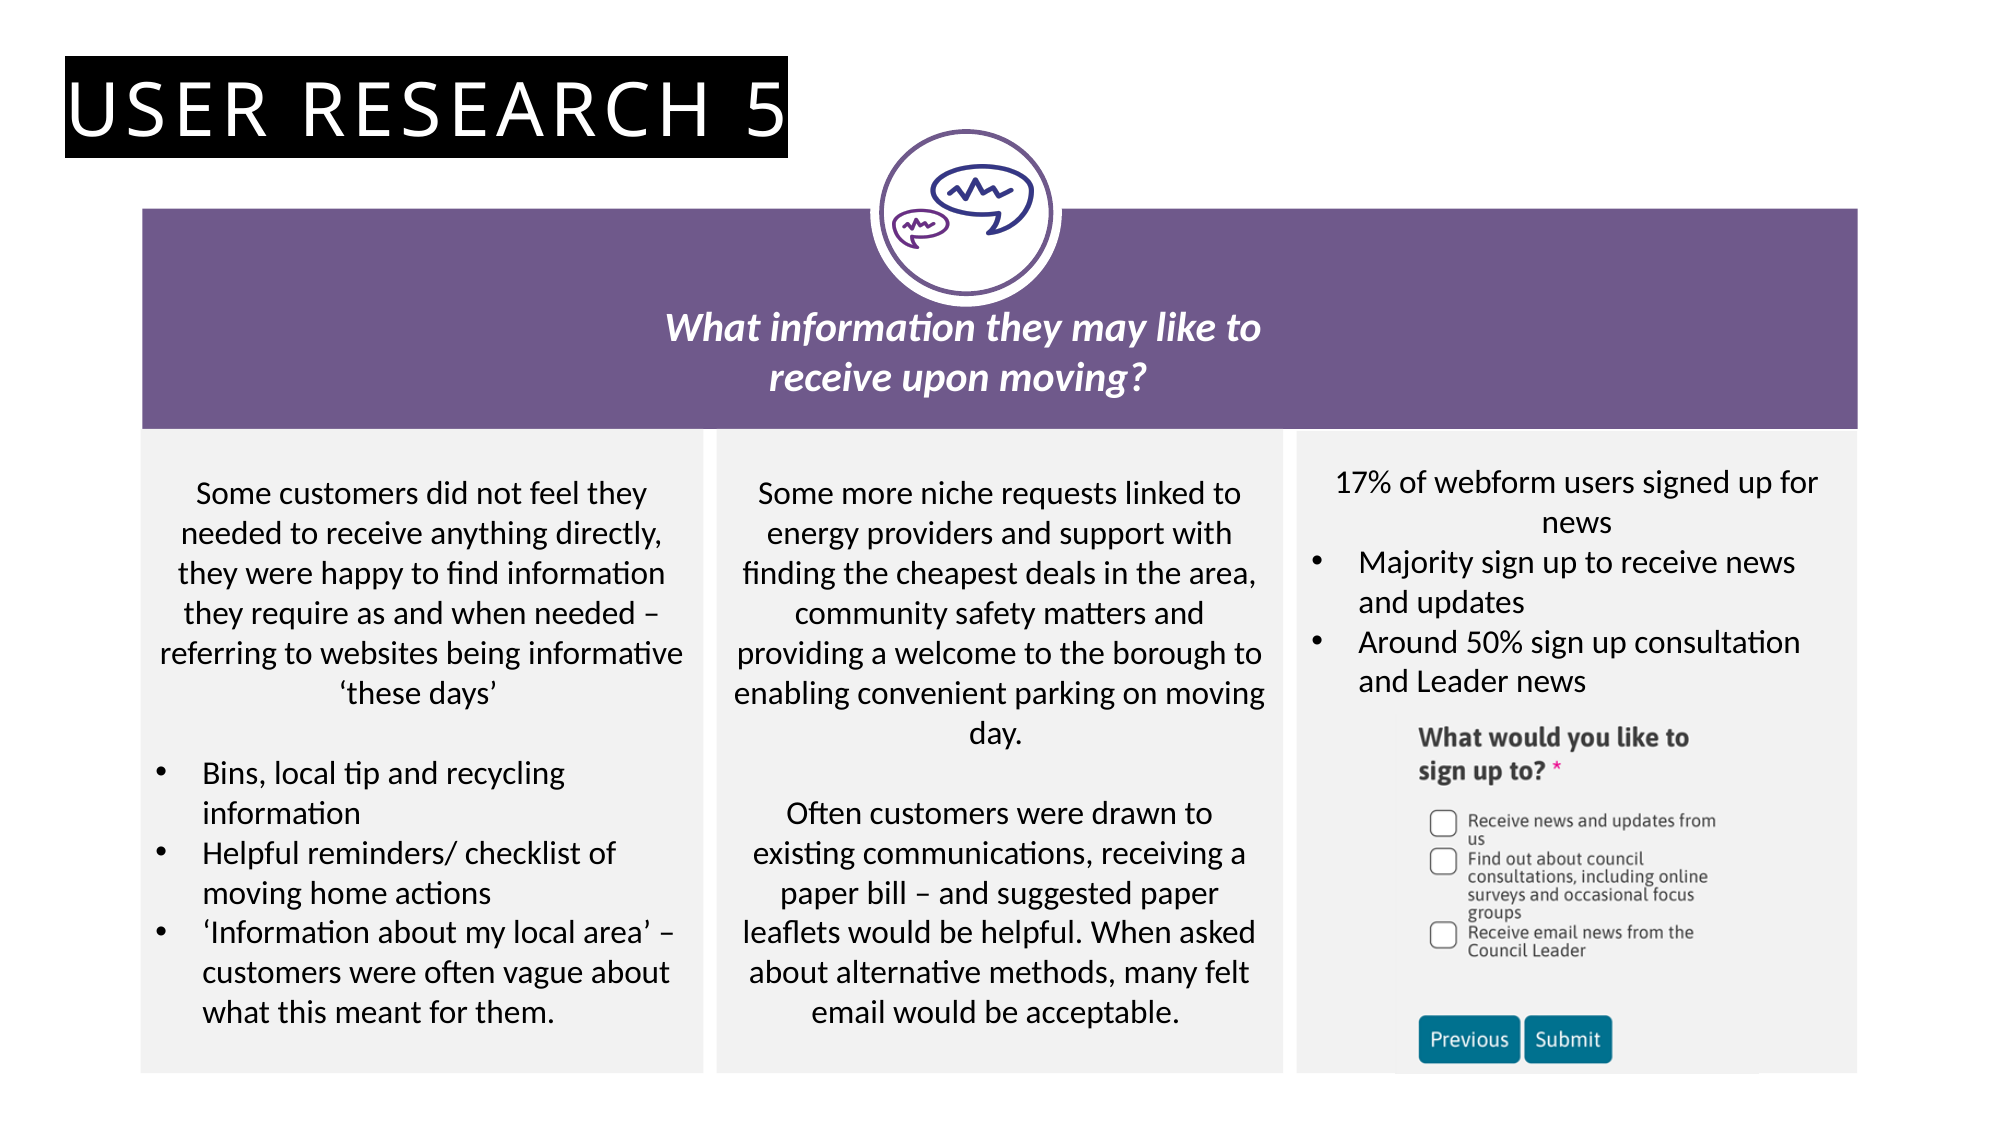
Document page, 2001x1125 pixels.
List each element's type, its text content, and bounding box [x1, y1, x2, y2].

text_box What information they may like to receive upon moving? [640, 292, 1287, 408]
text_box Some more niche requests linked to energy providers and support with finding the cheapest deals in the area, community safety matters and providing a welcome to the borough to enabling convenient parking on moving day. Often customers were drawn to existing communications, receiving a paper bill – and suggested paper leaflets would be helpful. When asked about alternative methods, many felt email would be acceptable. [716, 428, 1284, 1074]
text_box Some customers did not feel they needed to receive anything directly, they were happy to find information they require as and when needed – referring to websites being informative ‘these days’ Bins, local tip and recycling information Helpful reminders/ checklist of moving home actions ‘Information about my local area’ – customers were often vague about what this meant for them. [140, 428, 704, 1074]
picture [892, 164, 1034, 250]
picture [1395, 714, 1759, 1074]
title USER RESEARCH 5 [50, 35, 939, 224]
text_box 17% of webform users signed up for news Majority sign up to receive news and updates Around 50% sign up consultation and Leader news [1296, 430, 1858, 1074]
text_box [141, 208, 1859, 430]
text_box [870, 118, 1062, 307]
